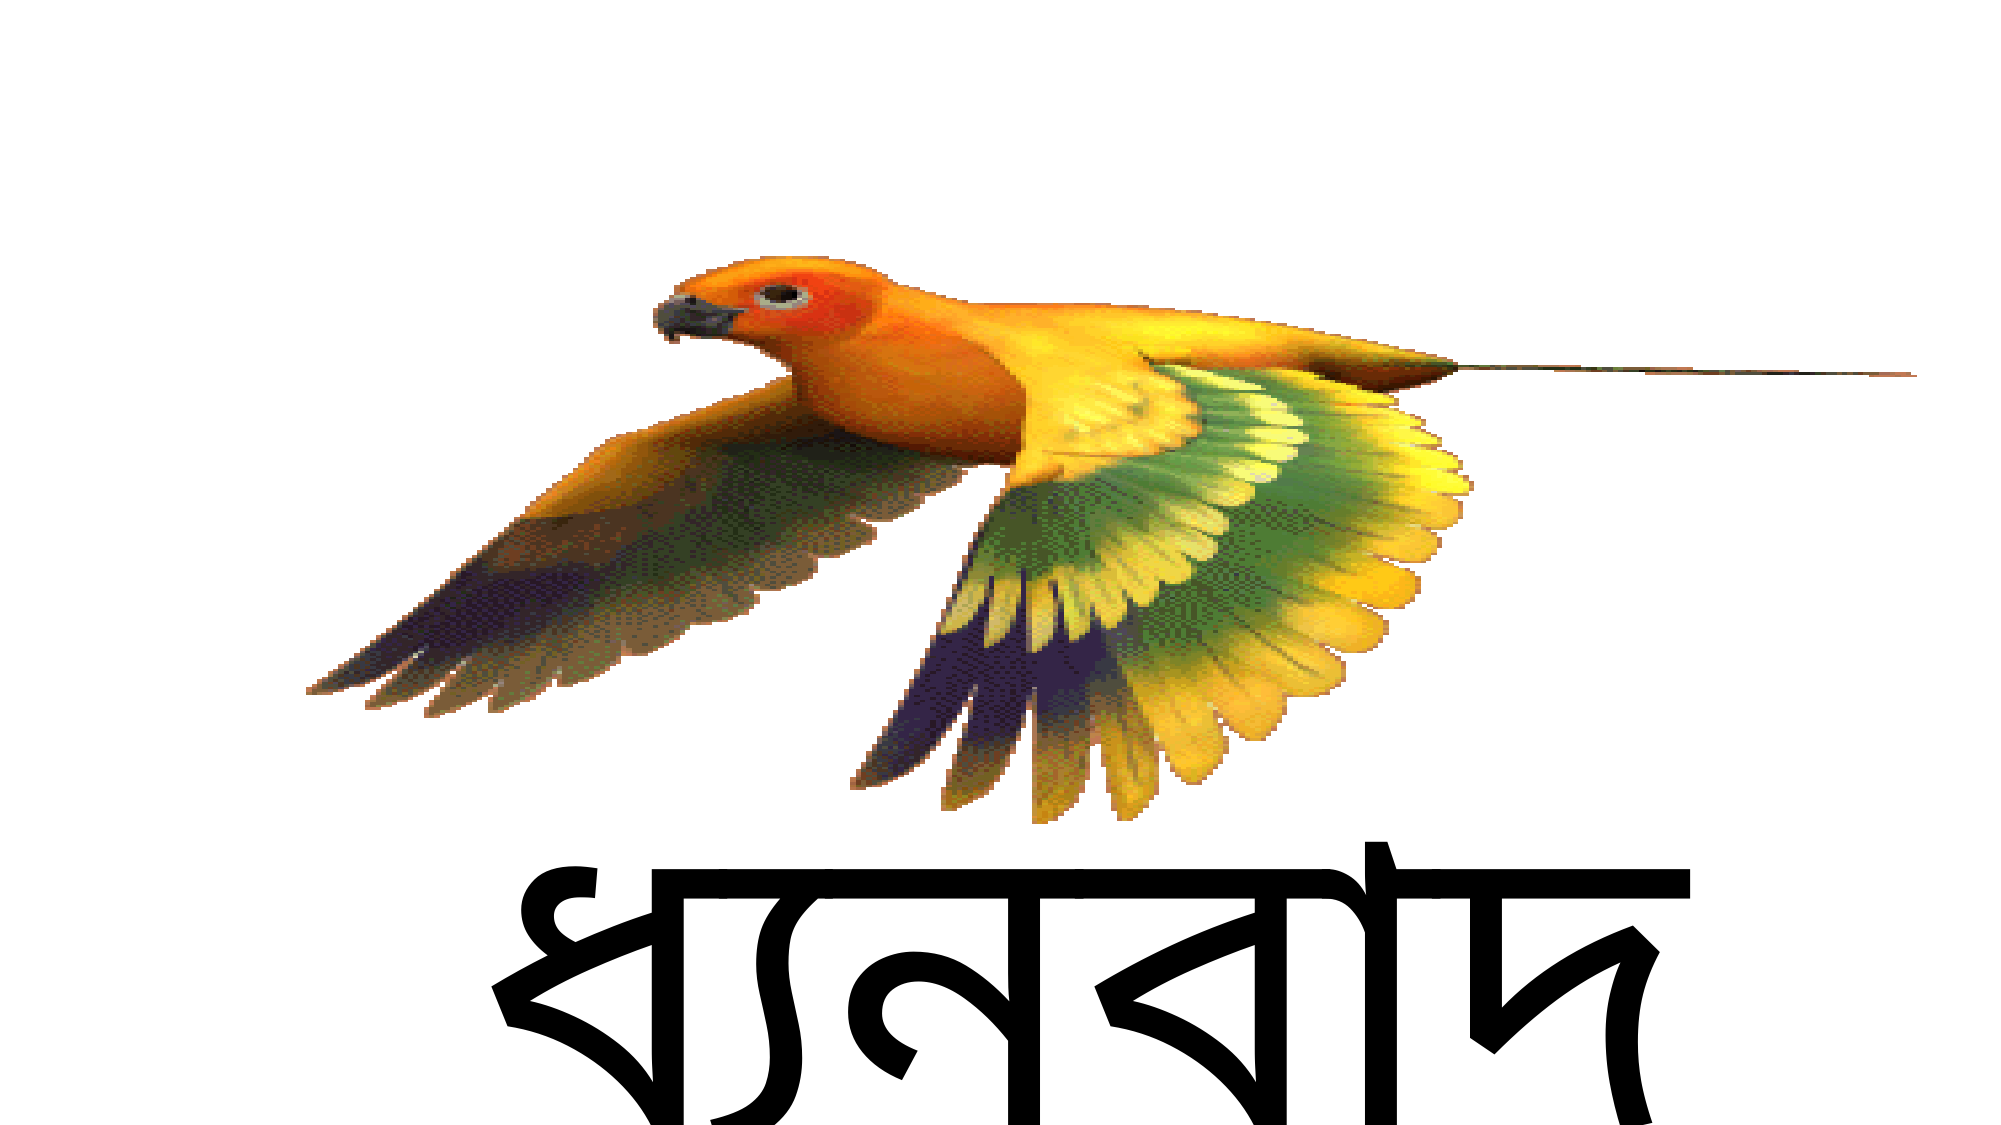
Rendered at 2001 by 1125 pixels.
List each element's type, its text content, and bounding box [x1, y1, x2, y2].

picture [211, 35, 1933, 824]
text_box ধ্যনবাদ [211, 705, 1952, 1125]
